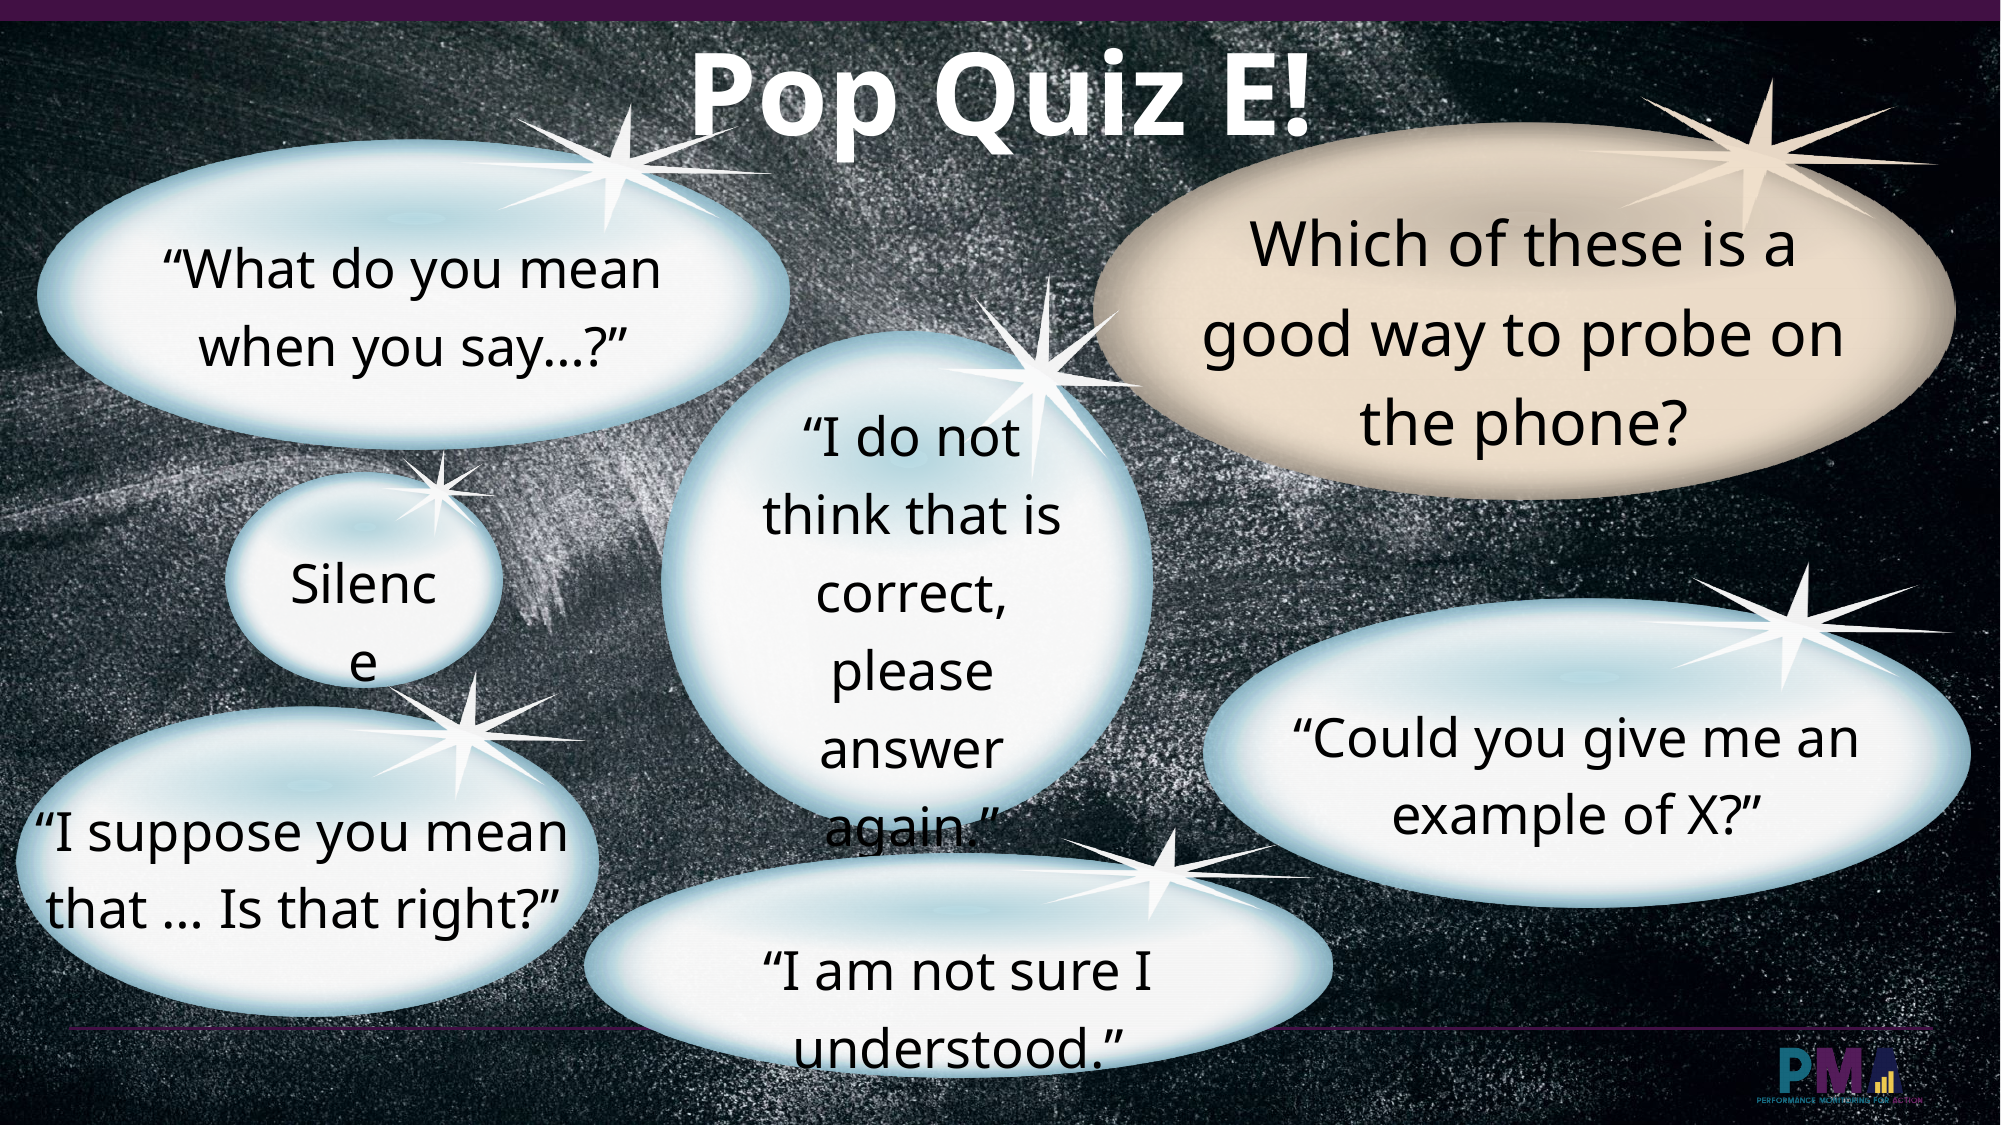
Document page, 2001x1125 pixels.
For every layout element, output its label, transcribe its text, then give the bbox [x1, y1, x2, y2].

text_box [36, 102, 791, 451]
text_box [15, 668, 600, 1017]
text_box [584, 826, 1333, 1079]
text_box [660, 271, 1153, 823]
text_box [1198, 560, 1972, 909]
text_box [224, 446, 503, 666]
picture [794, 178, 1088, 271]
title Pop Quiz E! [353, 19, 1647, 178]
picture [0, 21, 2001, 1125]
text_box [1092, 77, 1956, 500]
picture [506, 458, 656, 826]
